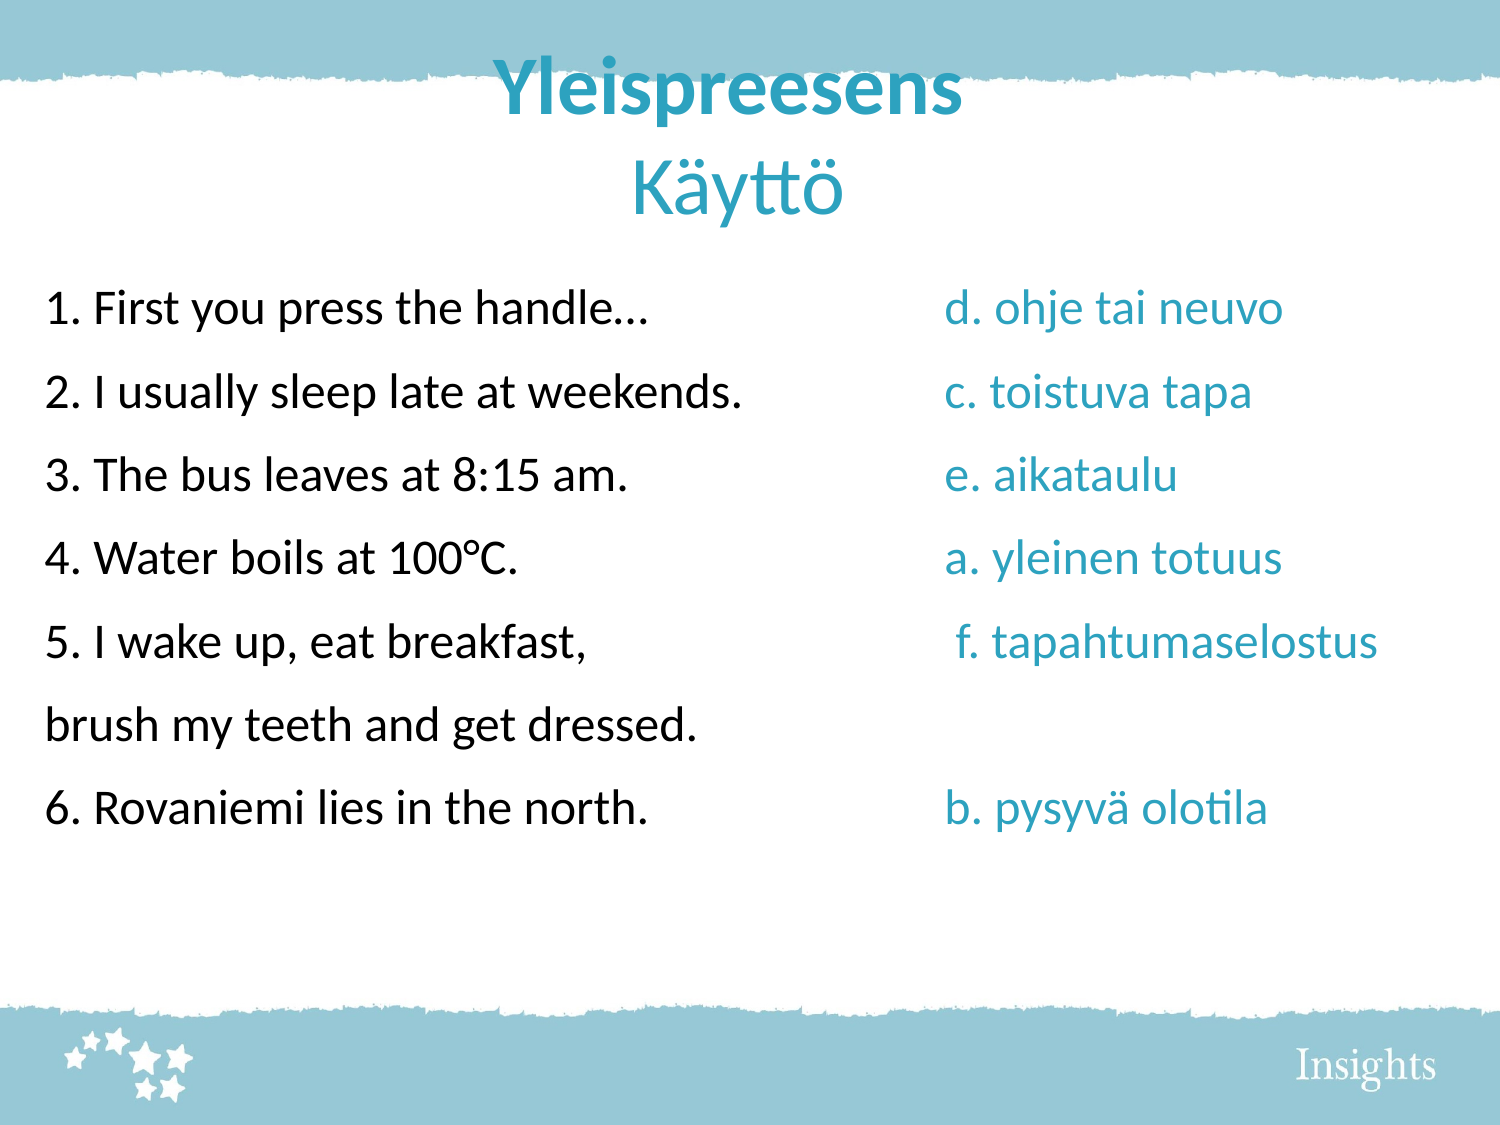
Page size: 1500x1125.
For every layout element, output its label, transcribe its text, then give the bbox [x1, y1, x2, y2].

list 1. First you press the handle… d. ohje tai neuvo 2. I usually sleep late at weekends. c. toistuva tapa 3. The bus leaves at 8:15 am. e. aikataulu 4. Water boils at 100°C. a. yleinen totuus 5. I wake up, eat breakfast, f. tapahtumaselostus brush my teeth and get dressed. 6. Rovaniemi lies in the north. b. pysyvä olotila [29, 255, 1447, 1024]
title Yleispreesens Käyttö [63, 67, 1414, 255]
picture [0, 0, 1500, 1125]
